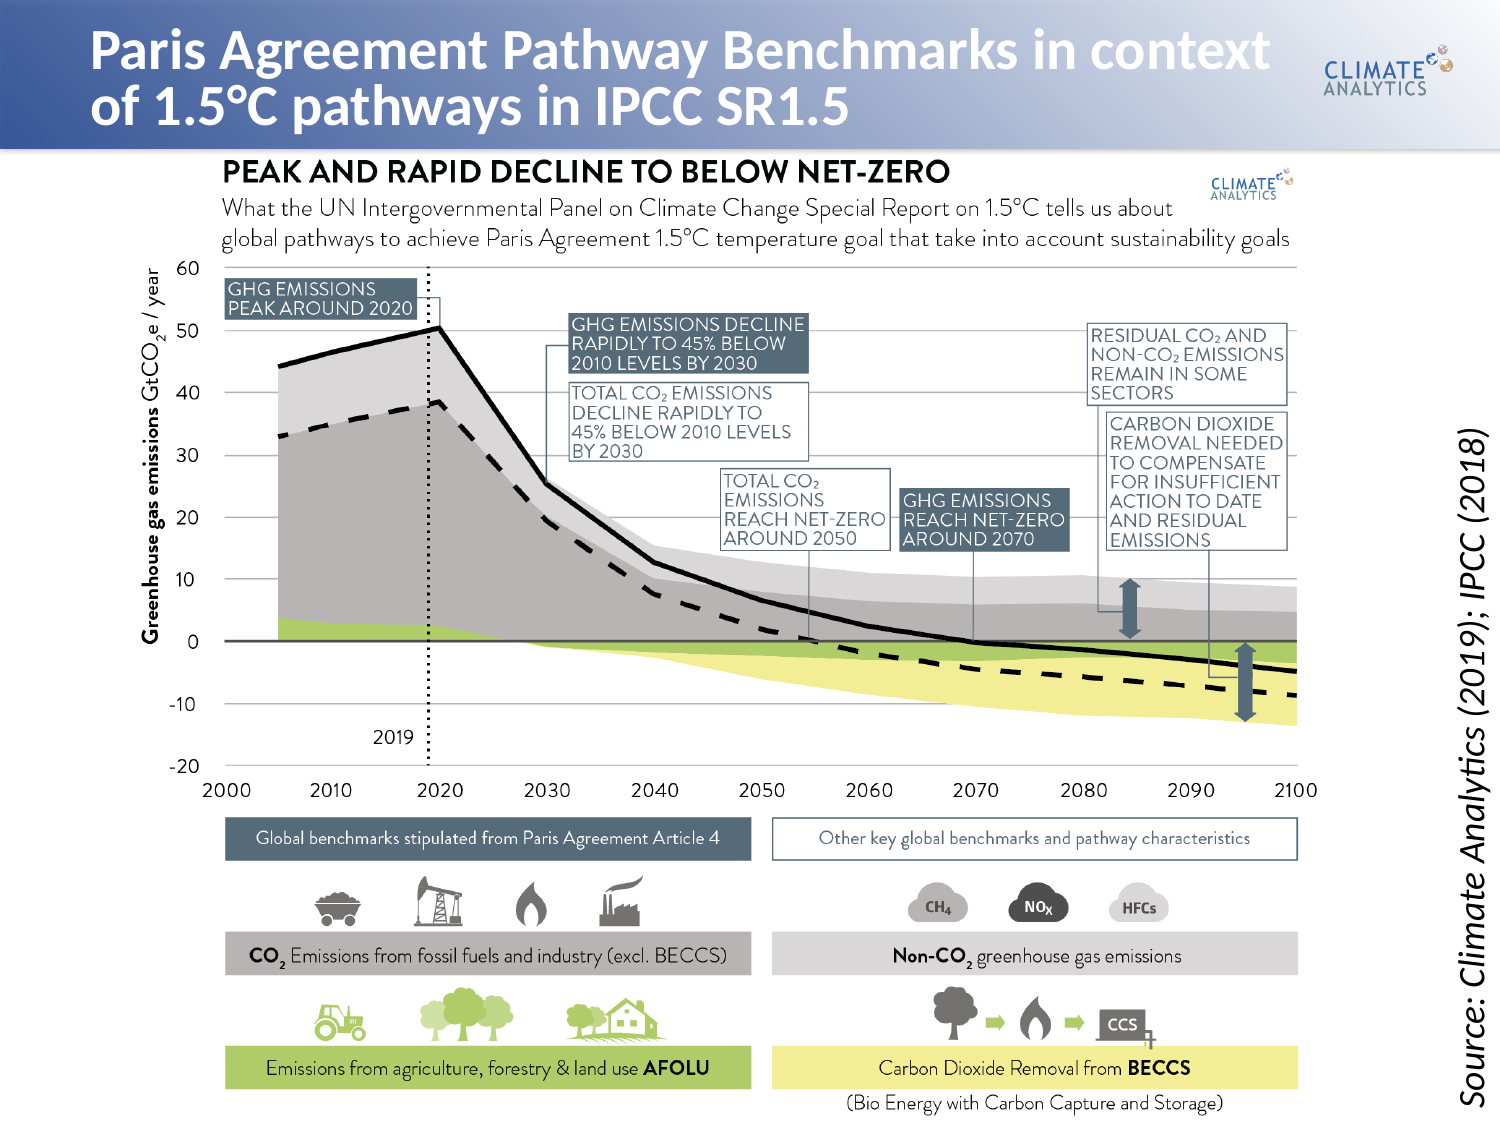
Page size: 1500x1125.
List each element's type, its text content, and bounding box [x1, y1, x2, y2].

title Paris Agreement Pathway Benchmarks in context of 1.5°C pathways in IPCC SR1.5 [75, 13, 1296, 148]
picture [137, 155, 1318, 1117]
text_box Source: Climate Analytics (2019); IPCC (2018) [1439, 335, 1500, 1123]
